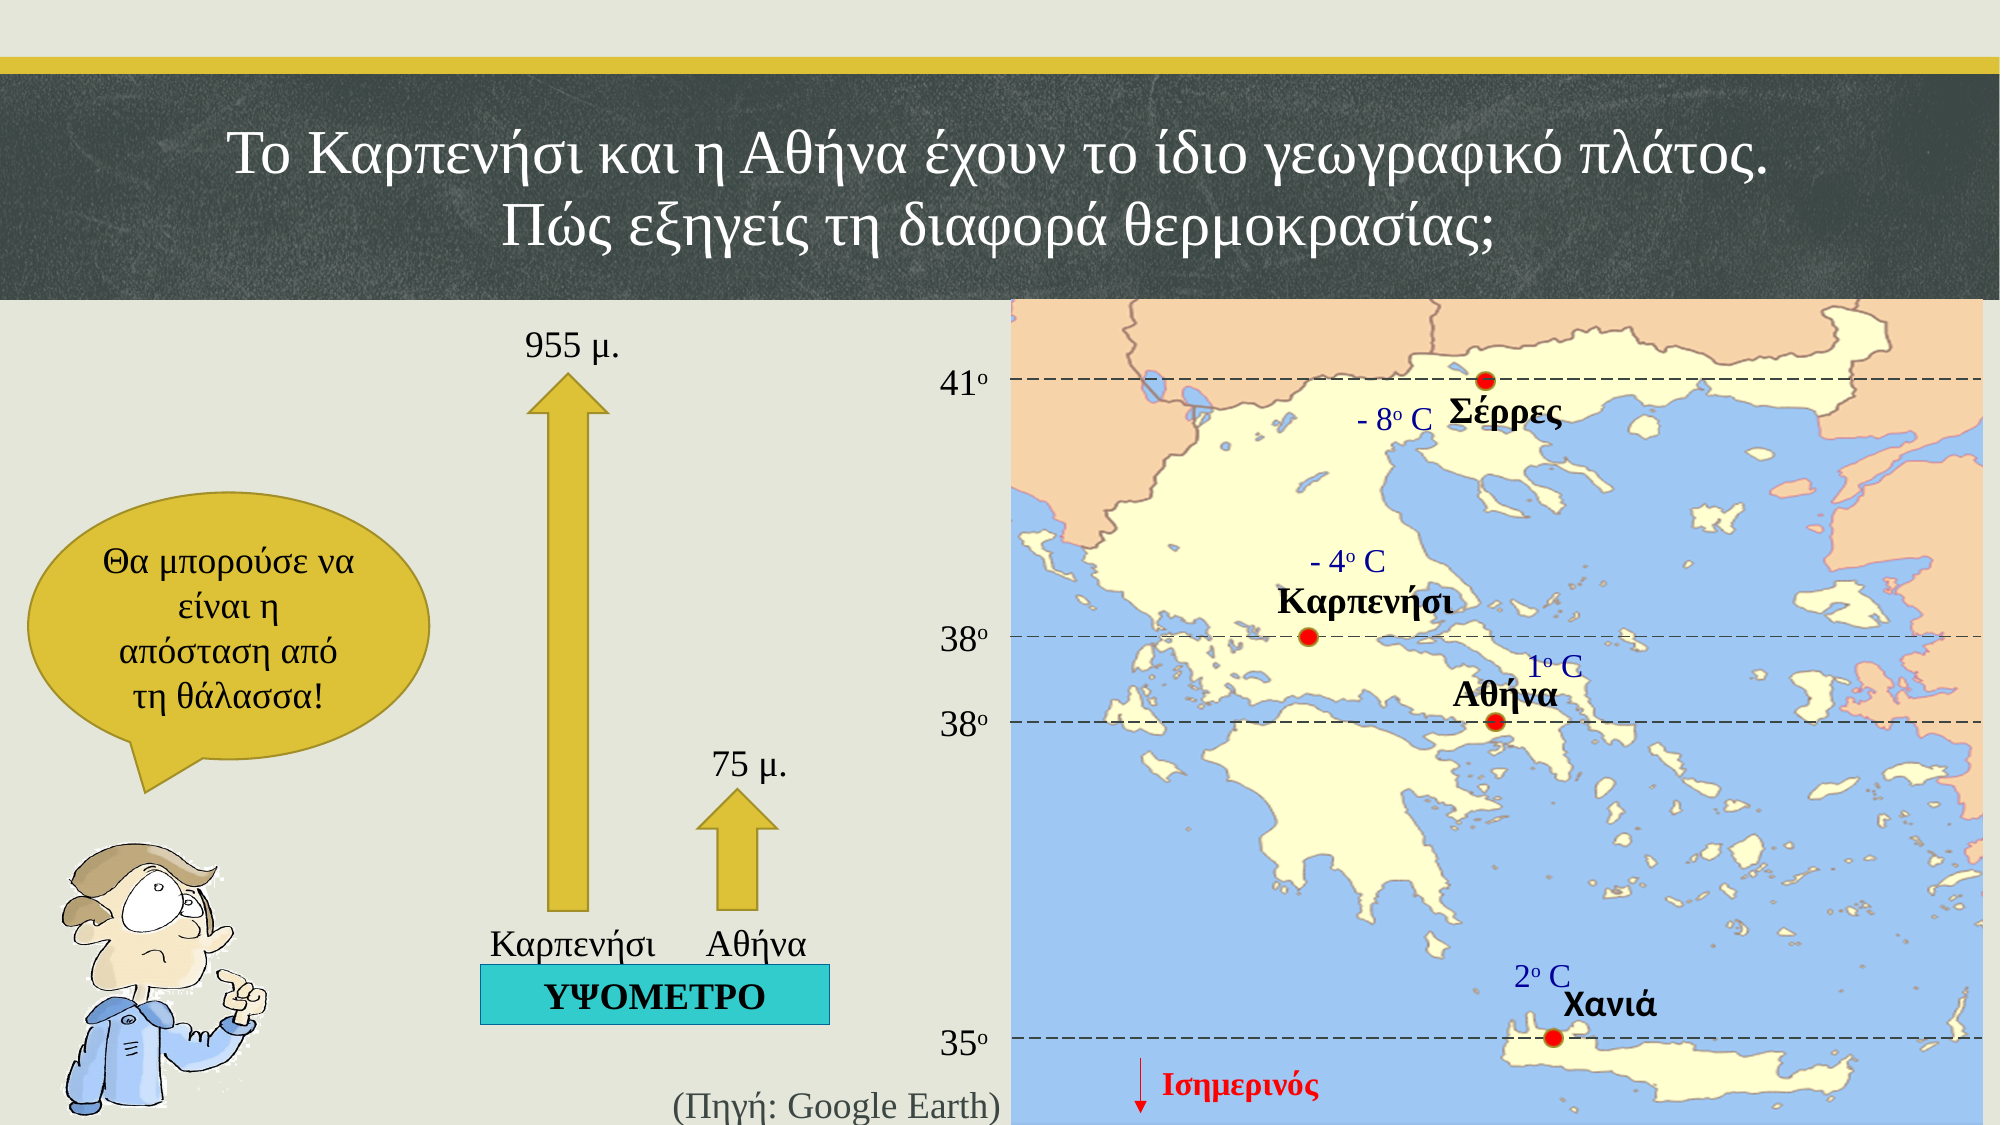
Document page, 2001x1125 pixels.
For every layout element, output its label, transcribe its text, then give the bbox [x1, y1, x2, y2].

text_box 41ο [925, 350, 1011, 411]
text_box Θα μπορούσε να είναι η απόσταση από τη θάλασσα! [27, 491, 431, 795]
text_box Αθήνα [680, 913, 832, 971]
text_box [525, 373, 611, 912]
text_box [695, 792, 780, 911]
text_box 955 μ. [510, 312, 636, 373]
text_box 38ο [925, 691, 1011, 752]
text_box 38ο [925, 606, 1011, 667]
text_box 35ο [925, 1010, 1011, 1071]
text_box (Πηγή: Google Earth) [657, 1073, 1011, 1125]
title Το Καρπενήσι και η Αθήνα έχουν το ίδιο γεωγραφικό πλάτος. Πώς εξηγείς τη διαφορά θερμοκρασίας; [210, 76, 1790, 300]
text_box Καρπενήσι [402, 913, 680, 971]
text_box 75 μ. [696, 731, 803, 792]
text_box ΥΨΟΜΕΤΡΟ [480, 964, 830, 1025]
picture [0, 74, 2000, 1125]
picture [0, 810, 296, 1125]
